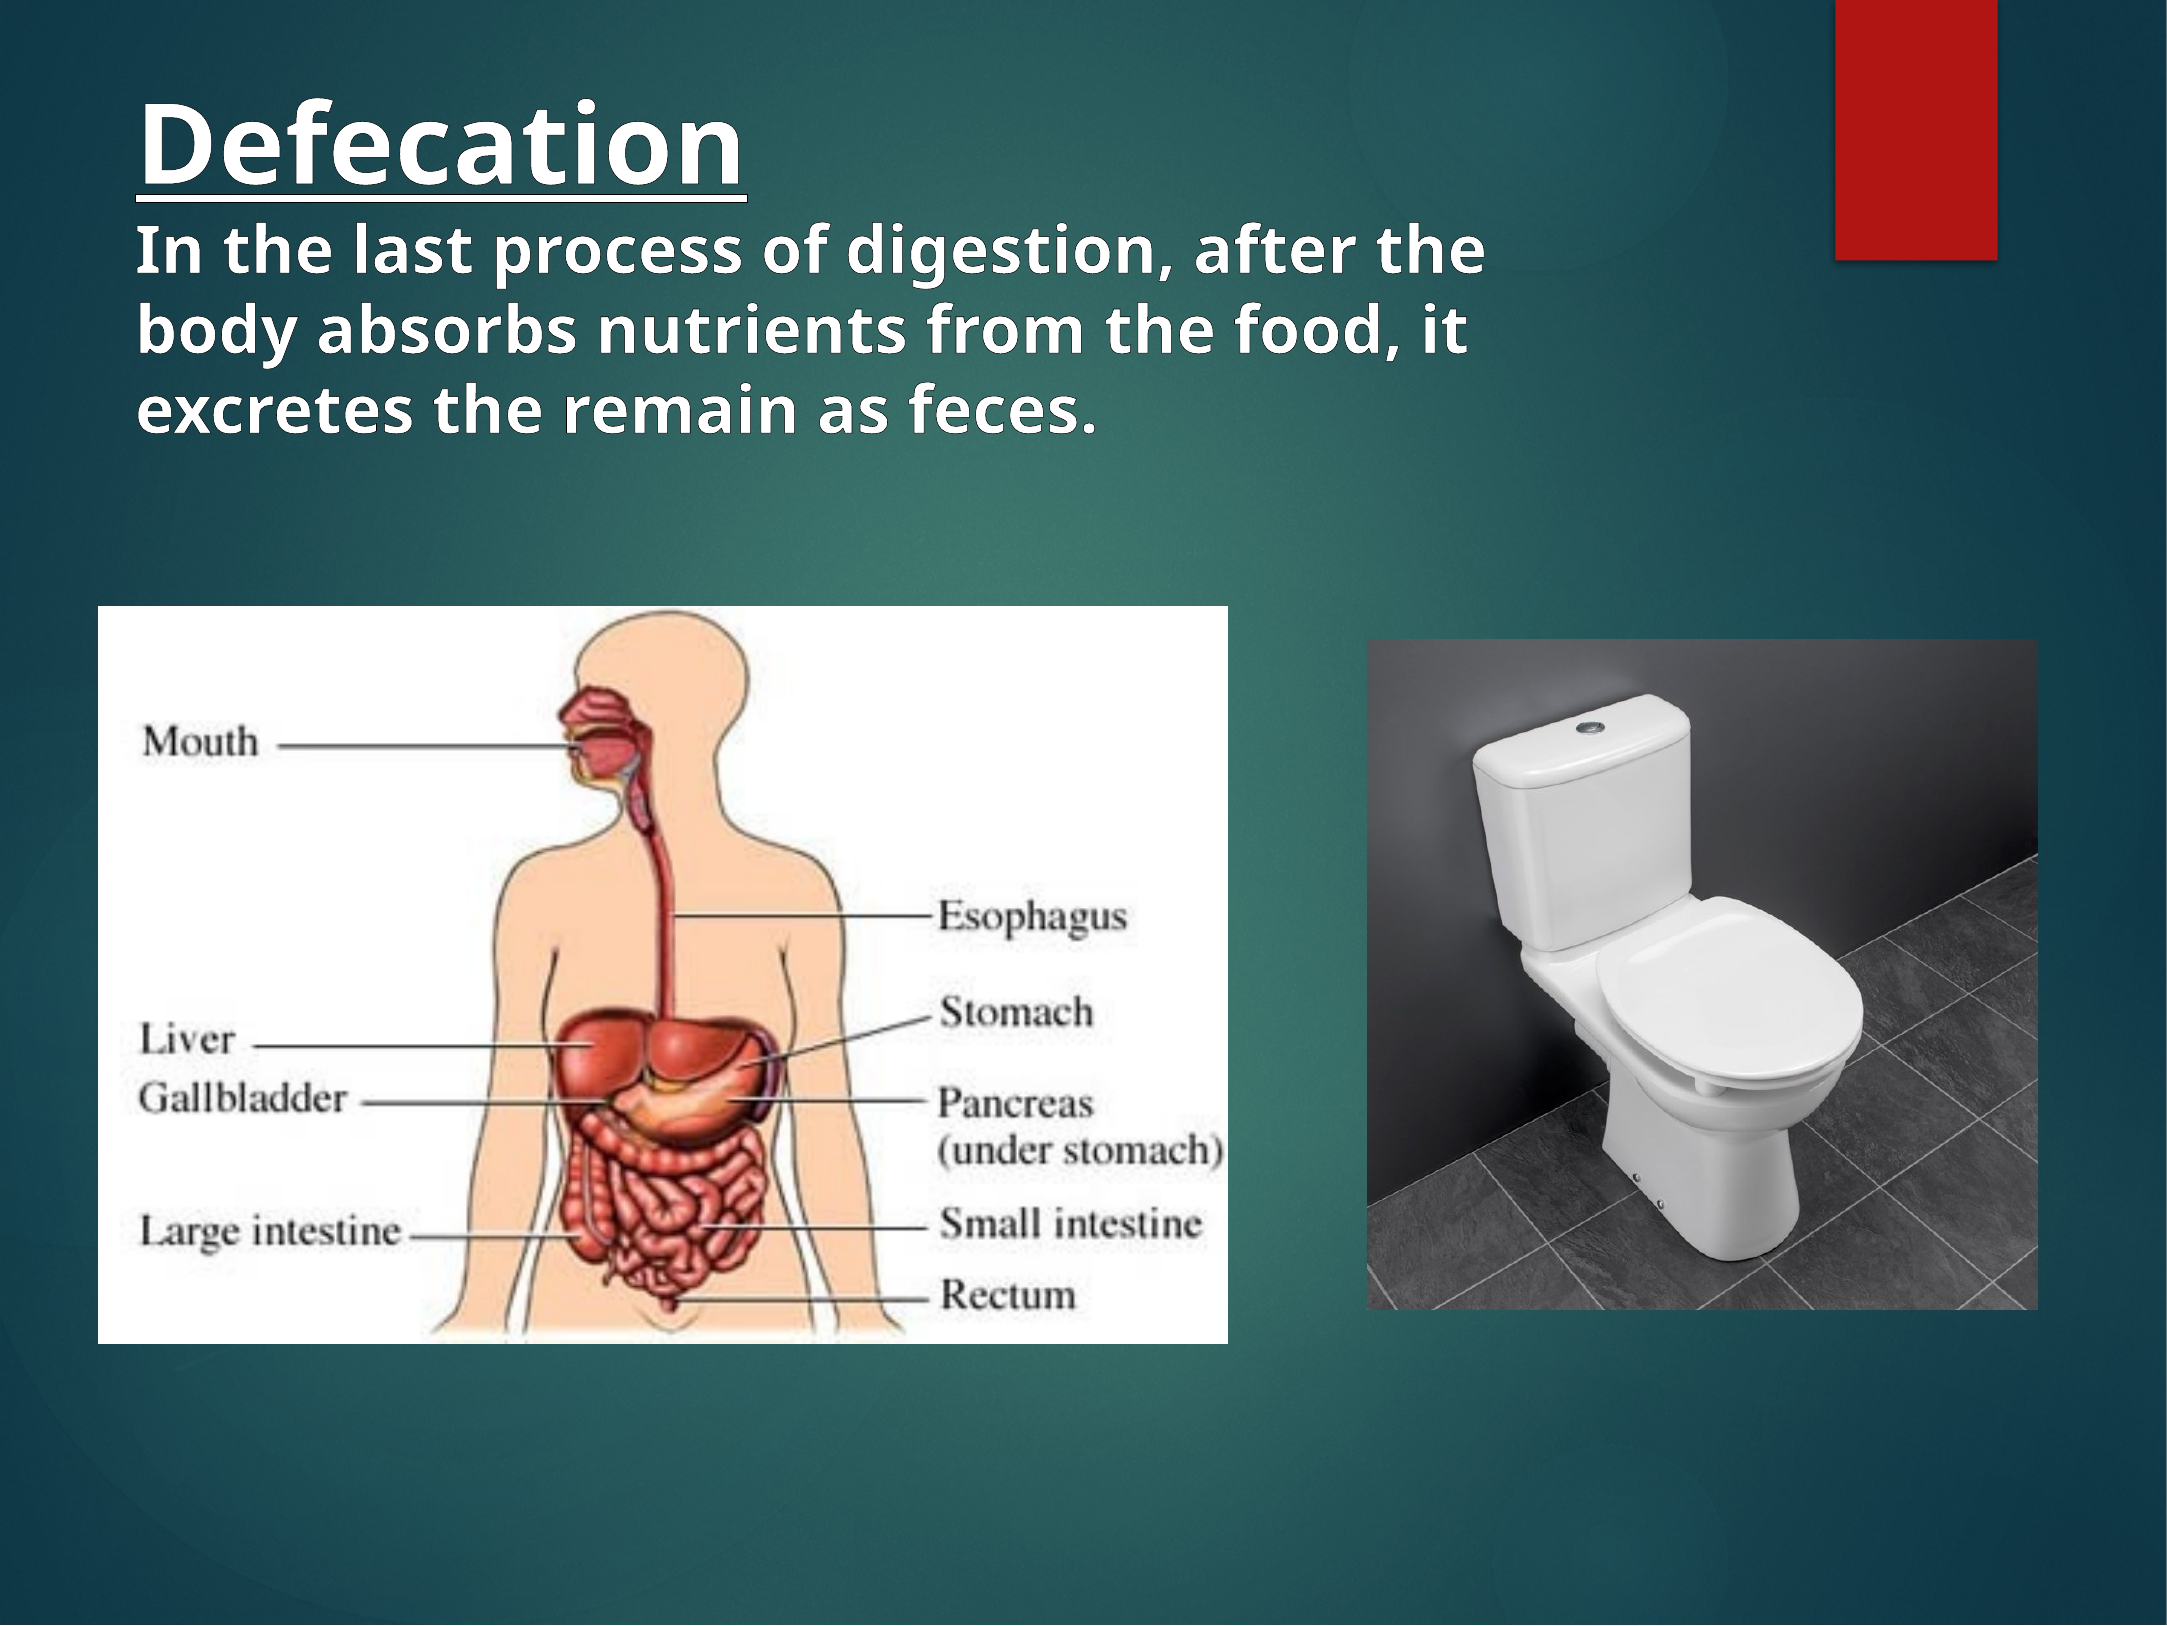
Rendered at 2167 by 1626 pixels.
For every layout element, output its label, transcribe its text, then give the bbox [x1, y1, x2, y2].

picture [1367, 639, 2039, 1311]
text_box Defecation In the last process of digestion, after the body absorbs nutrients from the food, it excretes the remain as feces. [119, 63, 1650, 454]
picture [98, 606, 1229, 1344]
